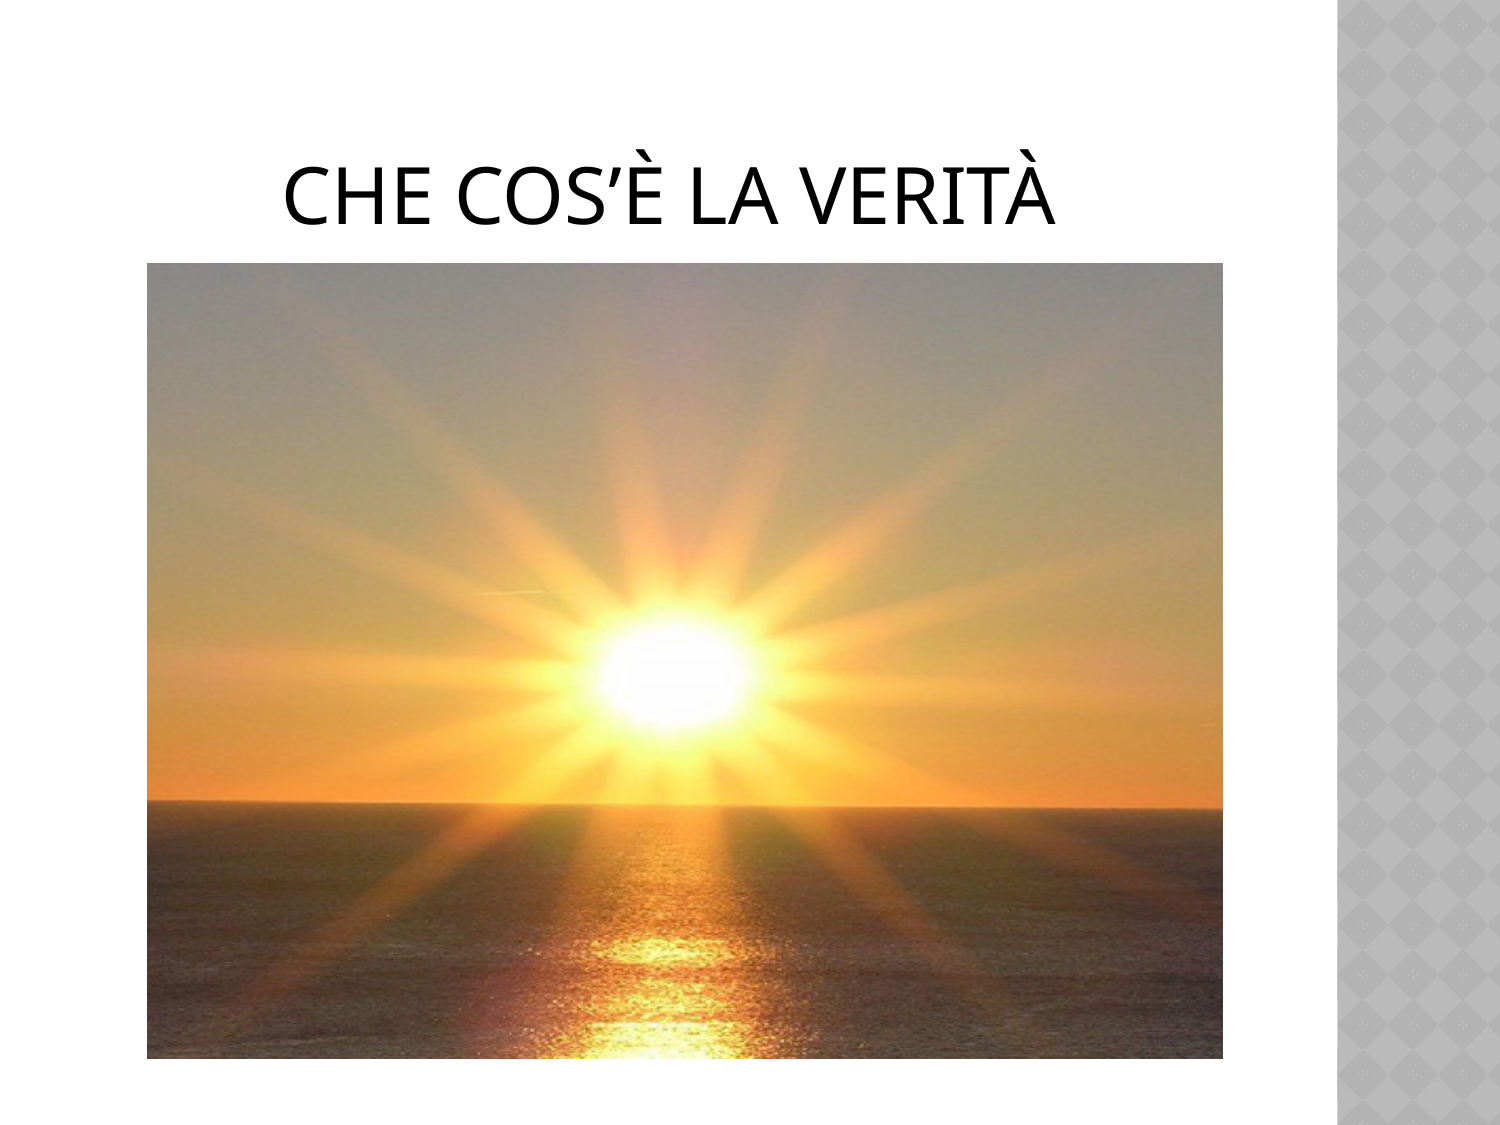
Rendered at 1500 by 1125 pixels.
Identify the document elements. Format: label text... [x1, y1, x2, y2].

title Che cos’è la verità [75, 52, 1263, 240]
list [147, 263, 1223, 1060]
